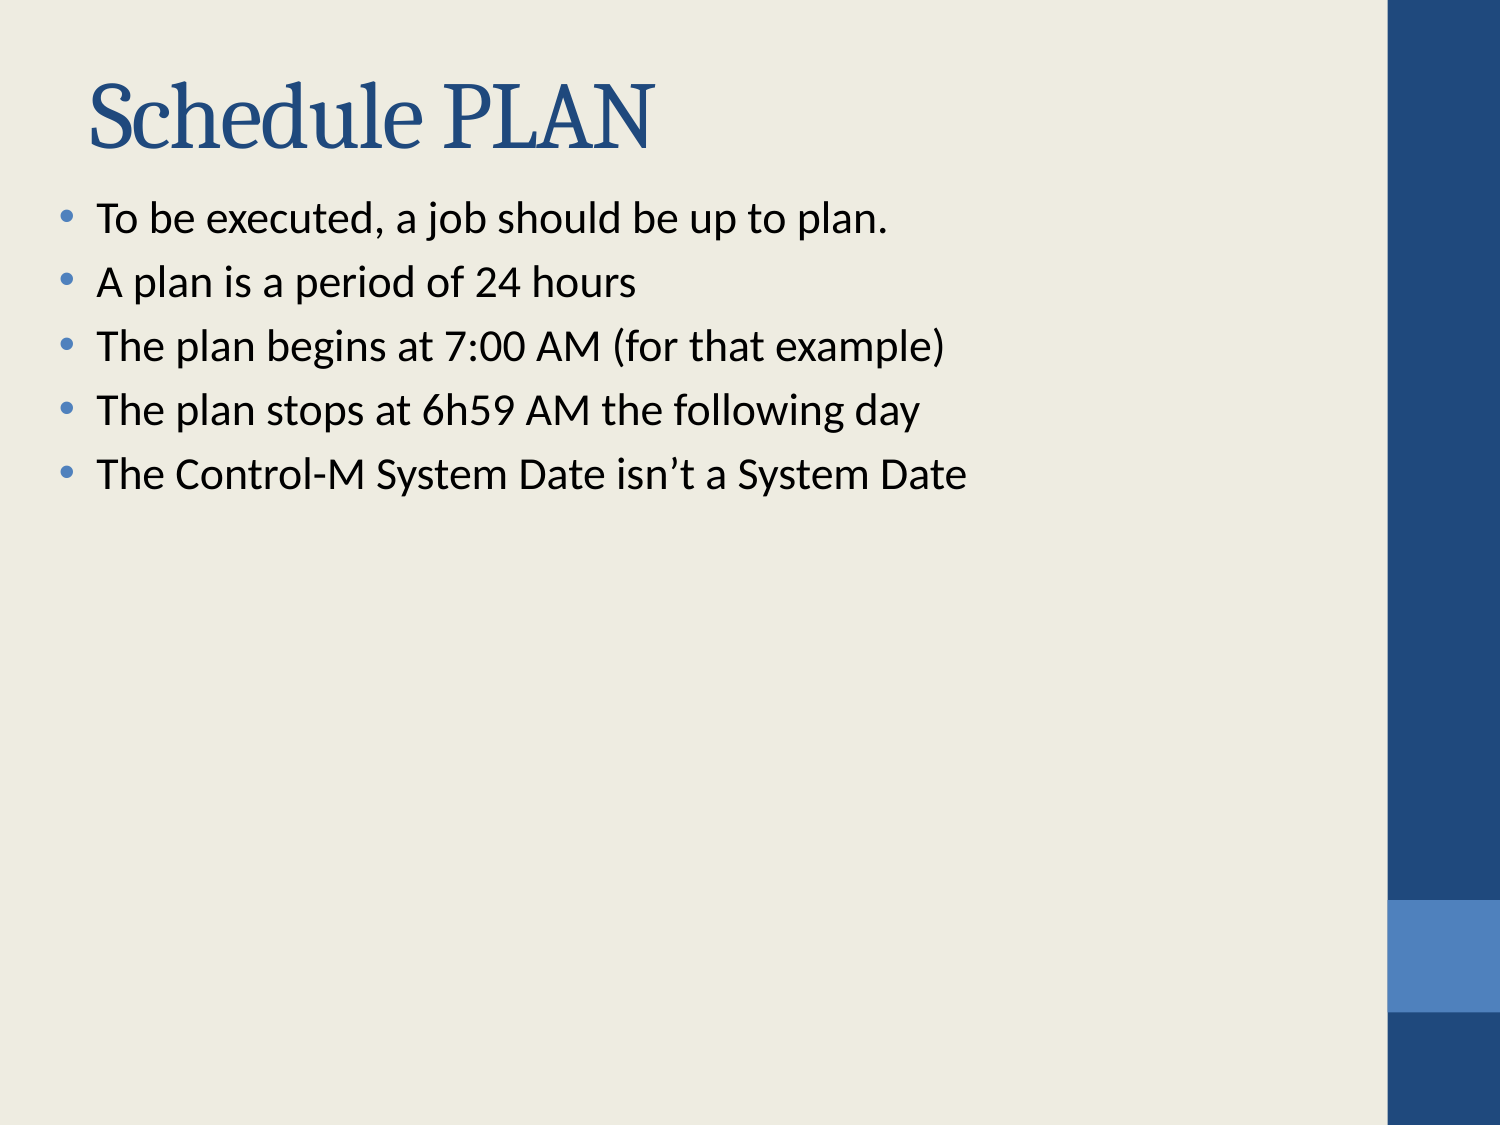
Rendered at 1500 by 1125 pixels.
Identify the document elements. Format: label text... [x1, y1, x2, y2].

title Schedule PLAN [75, 45, 713, 175]
list To be executed, a job should be up to plan. A plan is a period of 24 hours The plan begins at 7:00 AM (for that example) The plan stops at 6h59 AM the following day The Control-M System Date isn’t a System Date [24, 180, 1000, 513]
